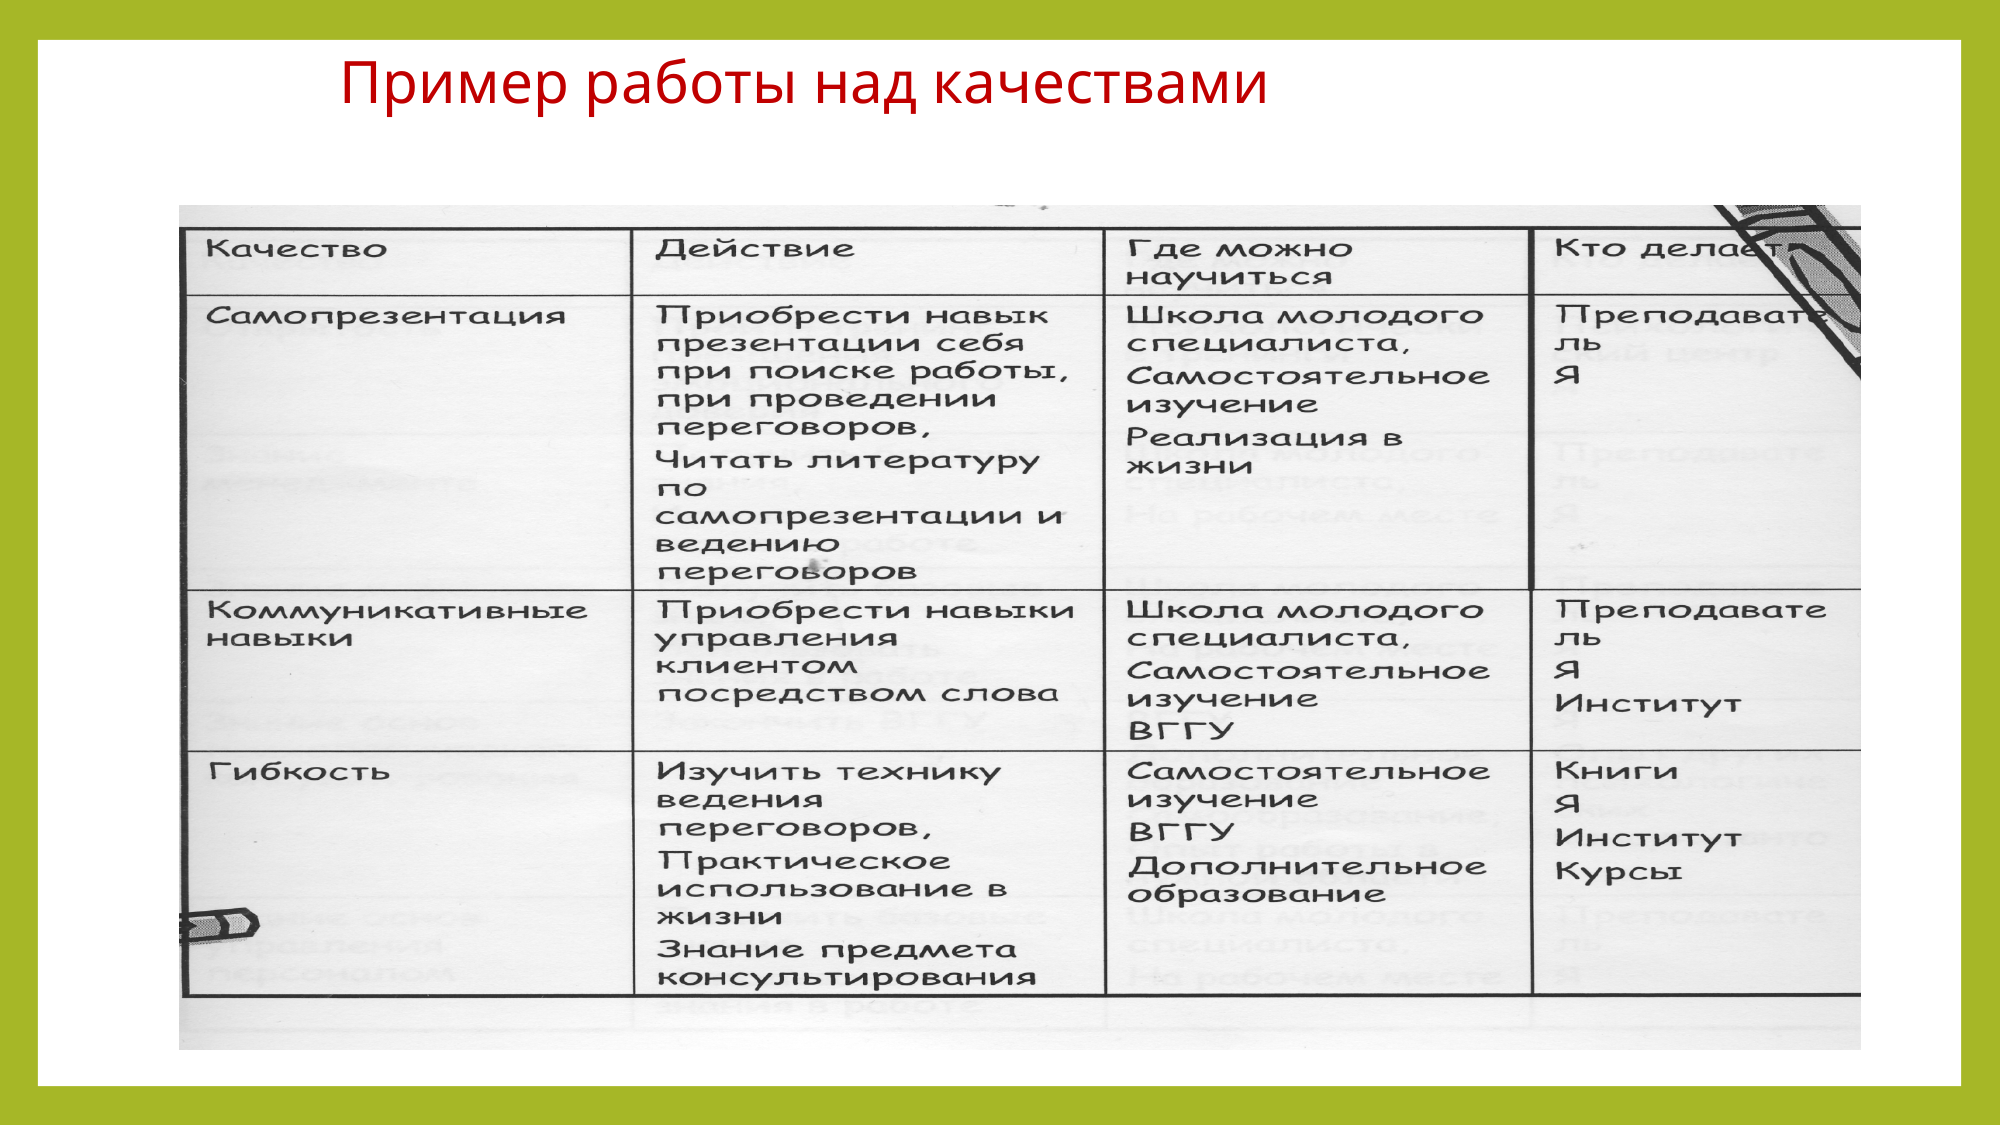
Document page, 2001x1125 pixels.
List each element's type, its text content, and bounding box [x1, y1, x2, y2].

title Пример работы над качествами [324, 45, 1675, 125]
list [178, 205, 1861, 1051]
